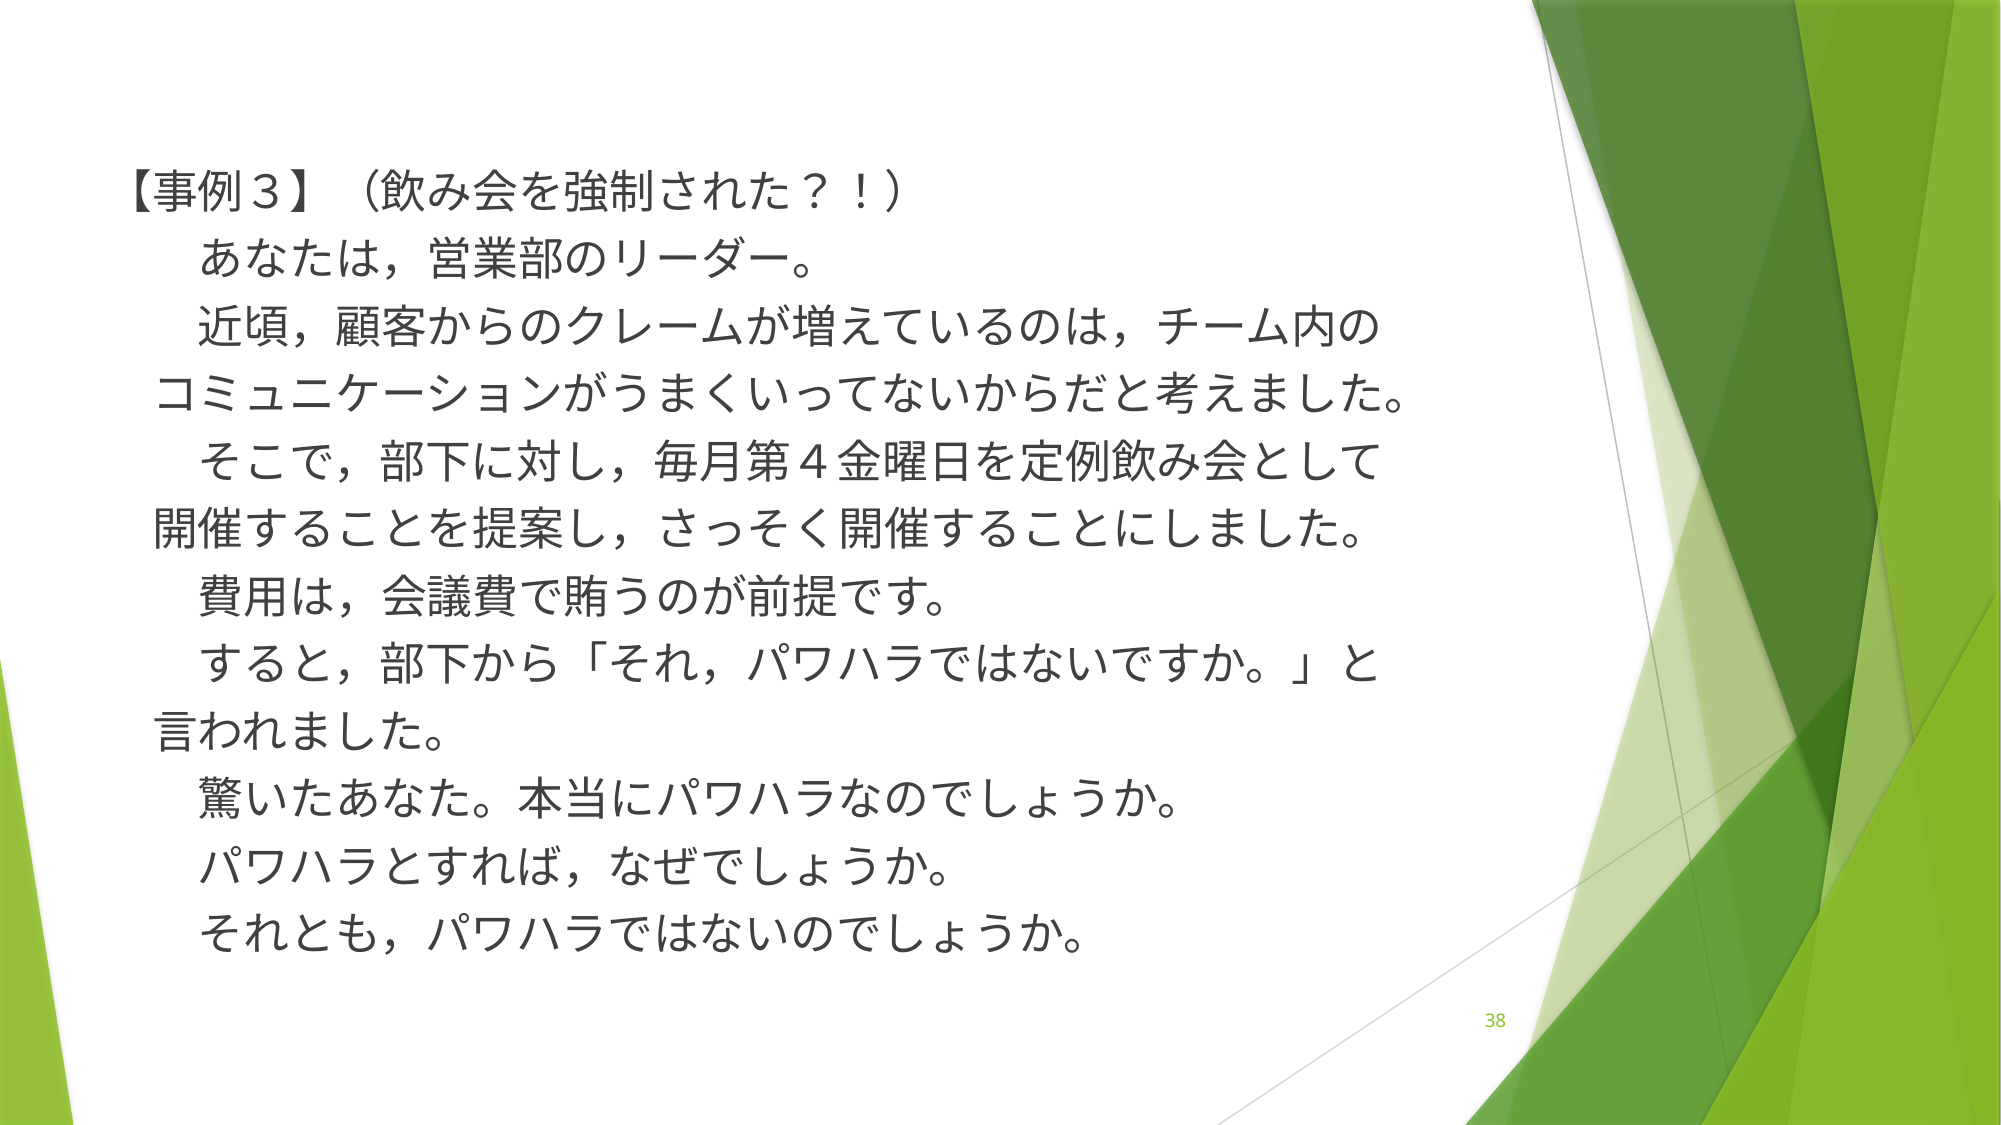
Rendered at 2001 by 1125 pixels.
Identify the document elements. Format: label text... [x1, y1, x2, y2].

list 【事例３】（飲み会を強制された？！） あなたは，営業部のリーダー。 近頃，顧客からのクレームが増えているのは，チーム内の コミュニケーションがうまくいってないからだと考えました。 そこで，部下に対し，毎月第４金曜日を定例飲み会として 開催することを提案し，さっそく開催することにしました。 費用は，会議費で賄うのが前提です。 すると，部下から「それ，パワハラではないですか。」と 言われました。 驚いたあなた。本当にパワハラなのでしょうか。 パワハラとすれば，なぜでしょうか。 それとも，パワハラではないのでしょうか。 [0, 154, 1736, 991]
slide_number 38 [1409, 991, 1522, 1051]
